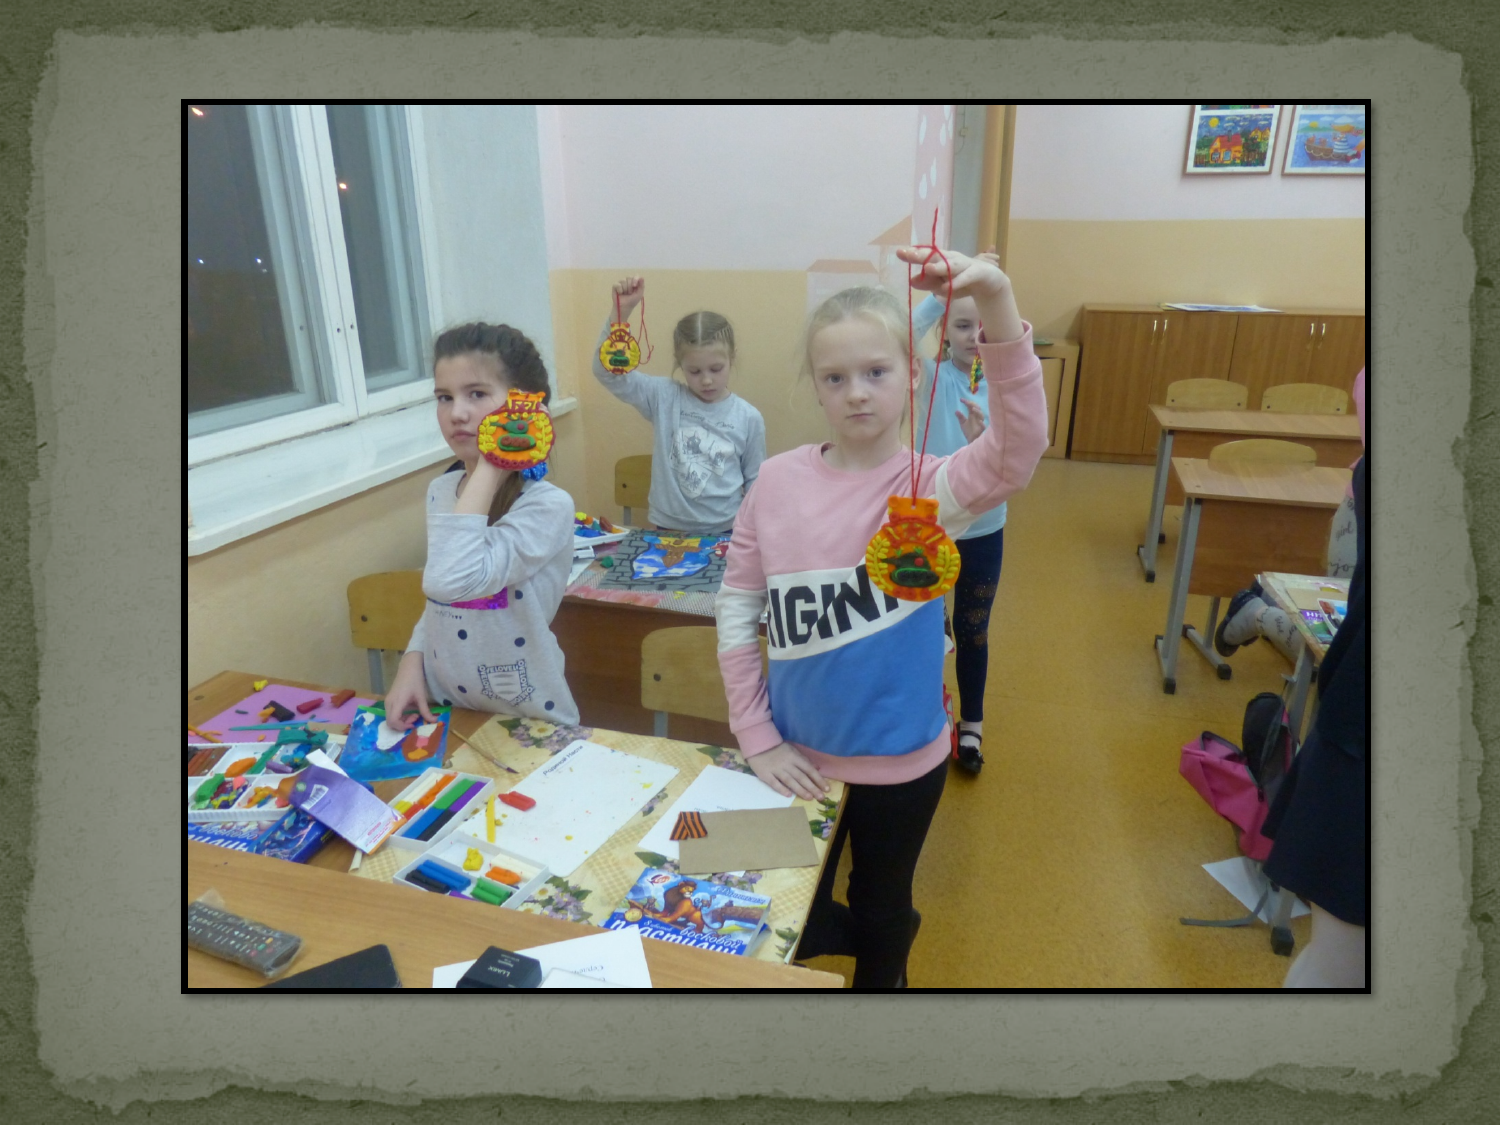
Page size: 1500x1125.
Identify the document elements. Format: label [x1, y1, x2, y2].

list [190, 108, 1363, 985]
